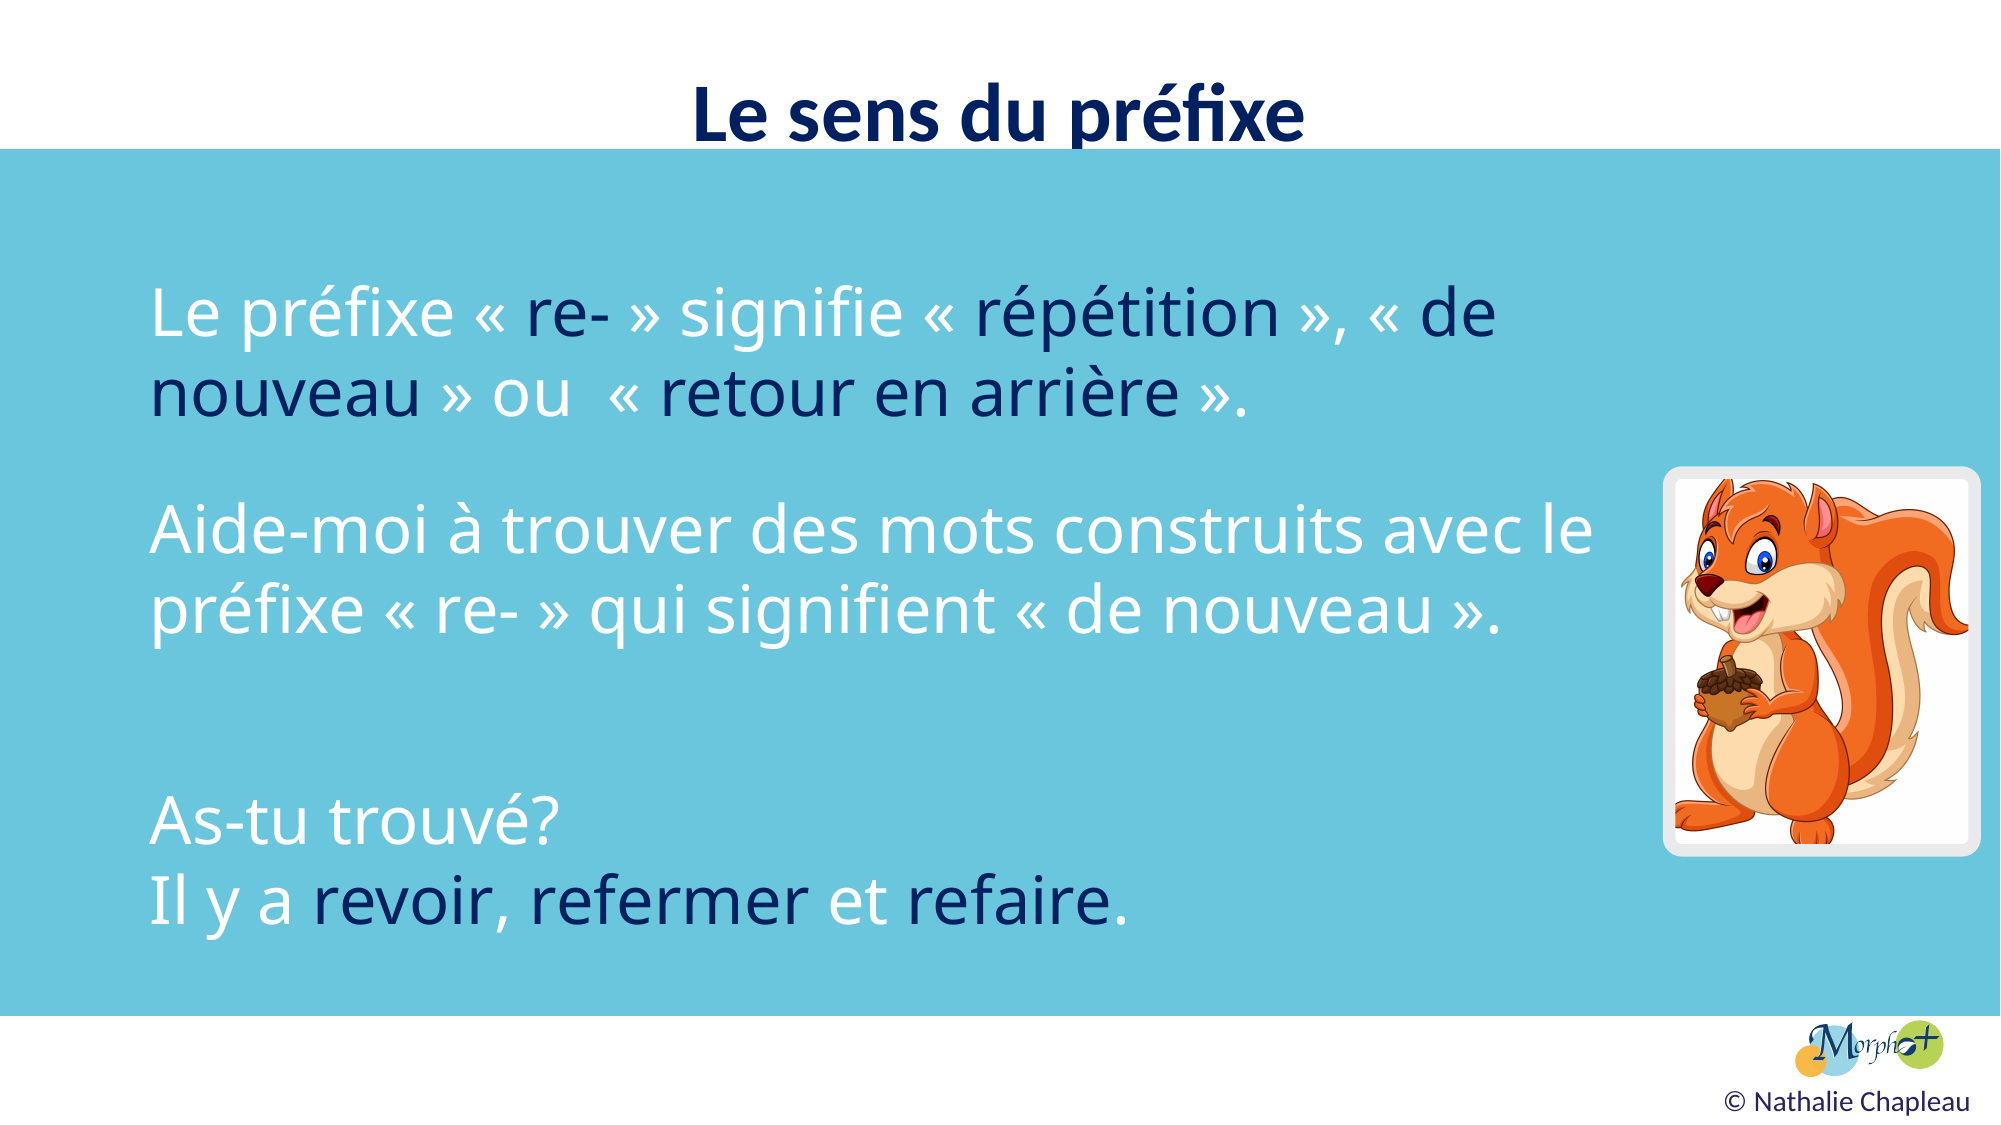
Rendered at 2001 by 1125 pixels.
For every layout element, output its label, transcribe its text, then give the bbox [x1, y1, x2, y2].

text_box Aide-moi à trouver des mots construits avec le préfixe « re- » qui signifient « de nouveau ». [135, 479, 1619, 655]
picture [1669, 472, 1975, 851]
text_box © Nathalie Chapleau [1708, 1074, 2000, 1125]
text_box As-tu trouvé? Il y a revoir, refermer et refaire. [135, 770, 2000, 946]
text_box Le sens du préfixe [677, 51, 1323, 149]
text_box Le préfixe « re- » signifie « répétition », « de nouveau » ou « retour en arrière ». [135, 262, 1619, 438]
picture [1790, 1014, 1951, 1084]
text_box [0, 149, 2000, 1016]
